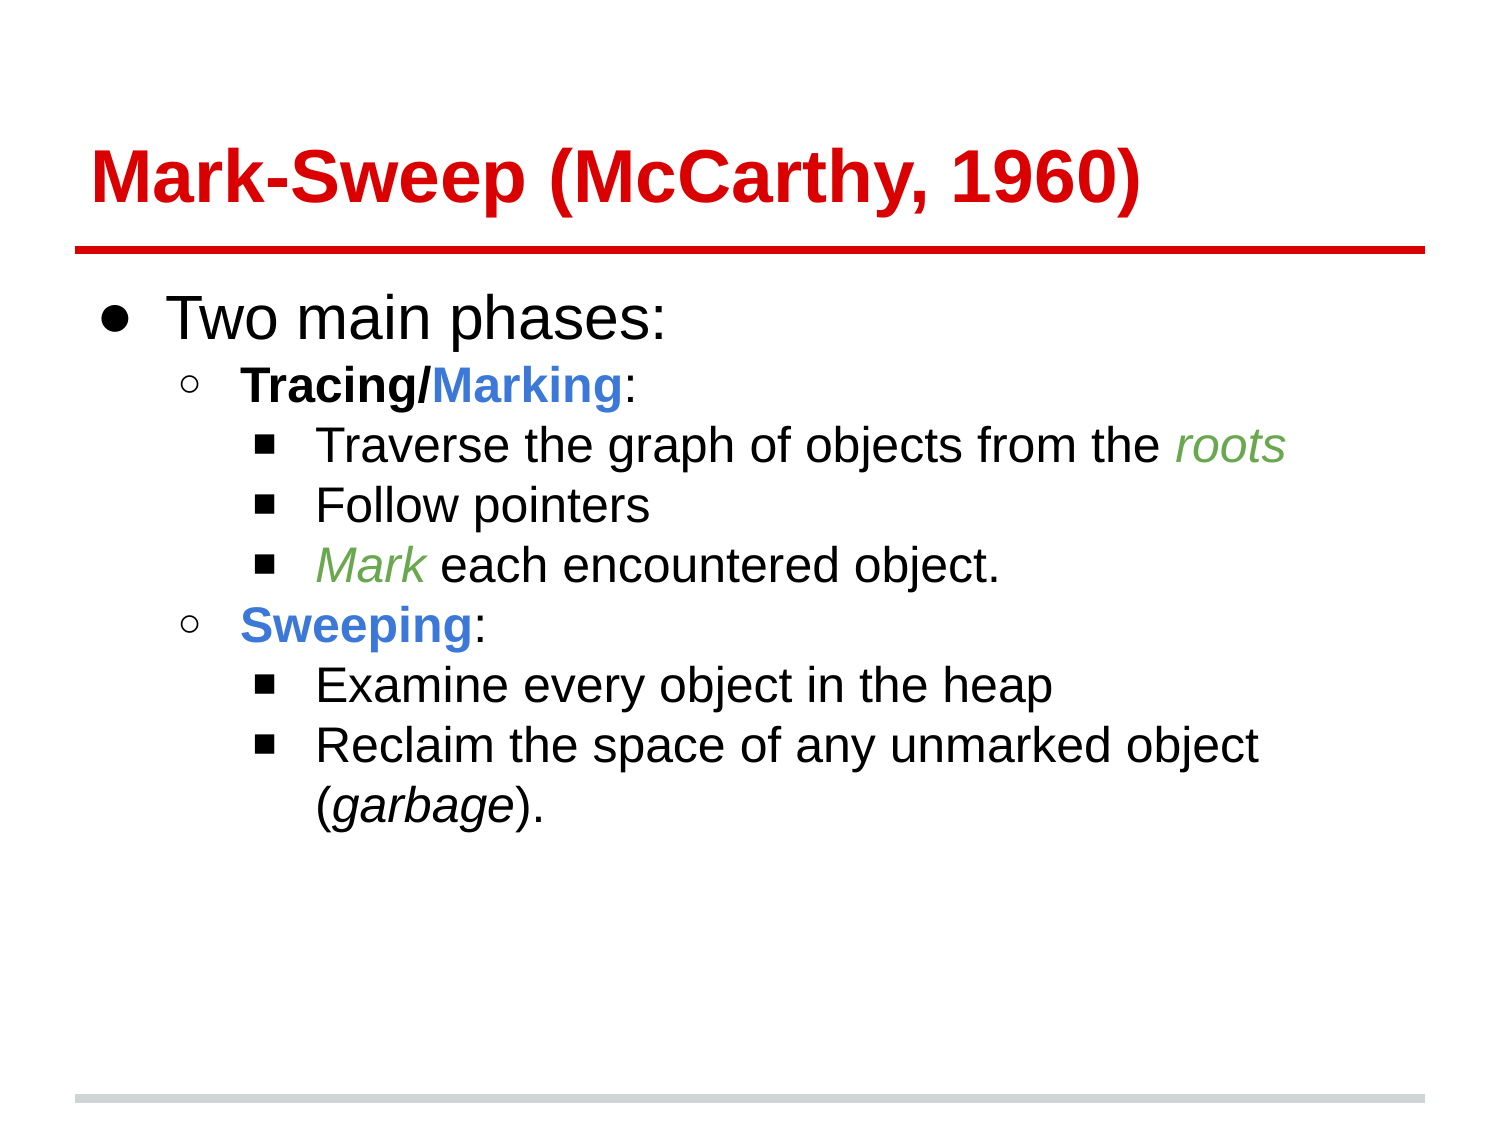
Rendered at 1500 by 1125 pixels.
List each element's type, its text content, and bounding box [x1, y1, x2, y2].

title Mark-Sweep (McCarthy, 1960) [75, 45, 1425, 233]
list Two main phases: Tracing/Marking: Traverse the graph of objects from the roots Follow pointers Mark each encountered object. Sweeping: Examine every object in the heap Reclaim the space of any unmarked object (garbage). [75, 262, 1425, 1078]
